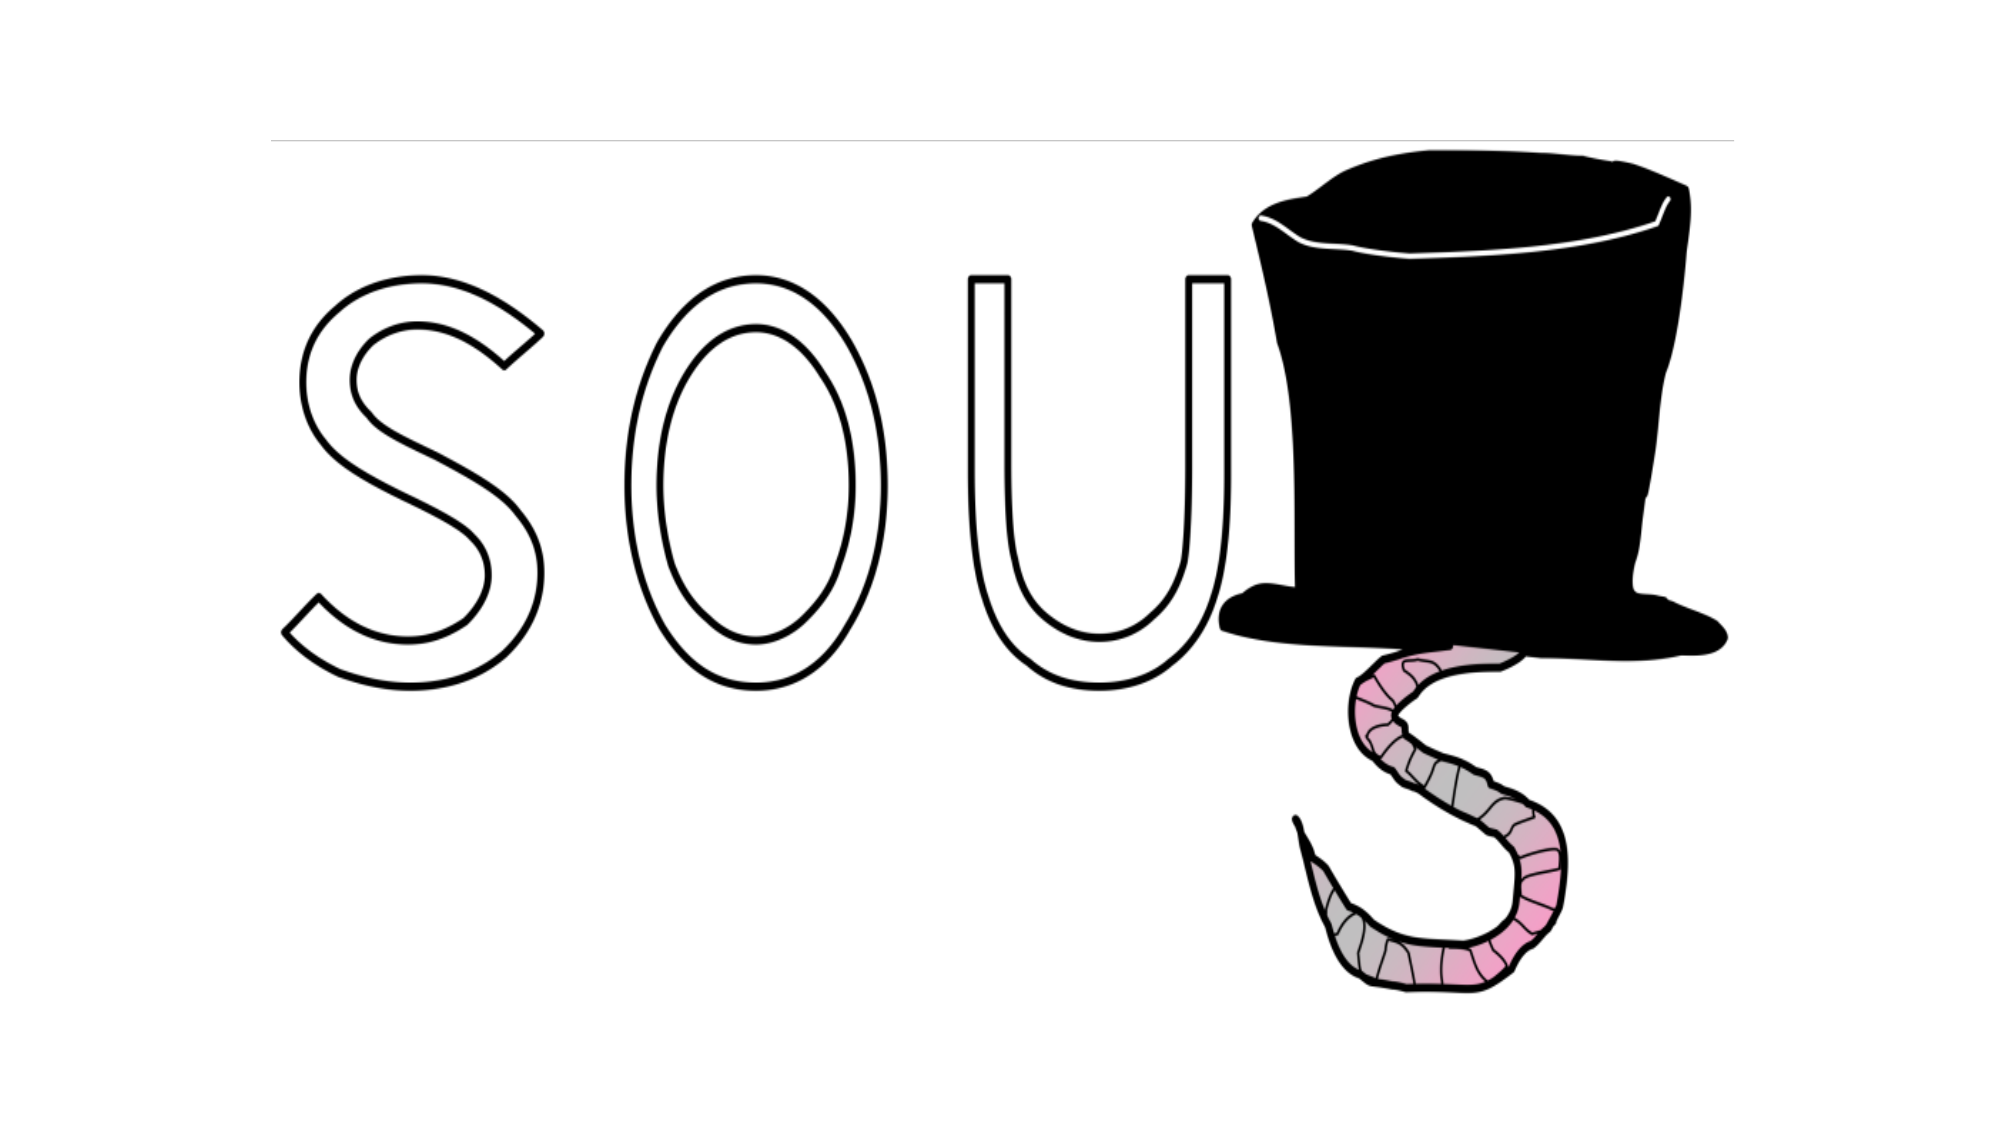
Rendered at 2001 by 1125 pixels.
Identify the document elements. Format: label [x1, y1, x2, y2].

picture [270, 131, 1735, 1032]
